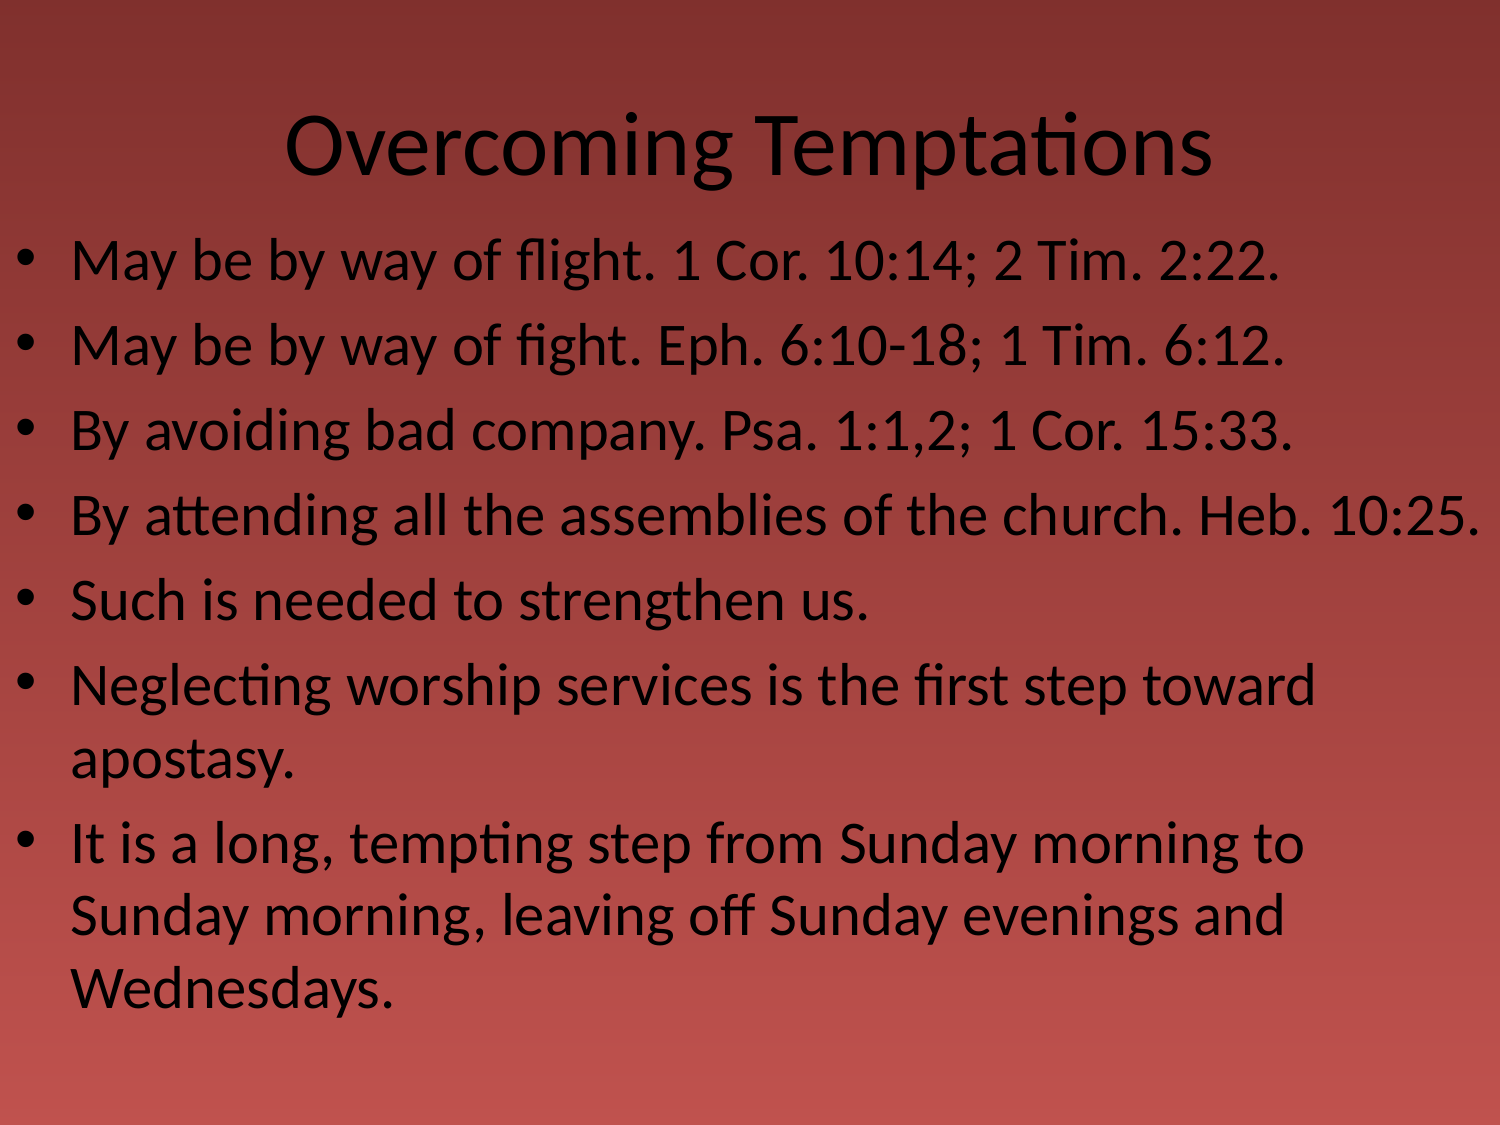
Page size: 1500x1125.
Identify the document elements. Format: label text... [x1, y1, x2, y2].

title Overcoming Temptations [75, 45, 1425, 212]
list May be by way of flight. 1 Cor. 10:14; 2 Tim. 2:22. May be by way of fight. Eph. 6:10-18; 1 Tim. 6:12. By avoiding bad company. Psa. 1:1,2; 1 Cor. 15:33. By attending all the assemblies of the church. Heb. 10:25. Such is needed to strengthen us. Neglecting worship services is the first step toward apostasy. It is a long, tempting step from Sunday morning to Sunday morning, leaving off Sunday evenings and Wednesdays. [0, 212, 1500, 1088]
